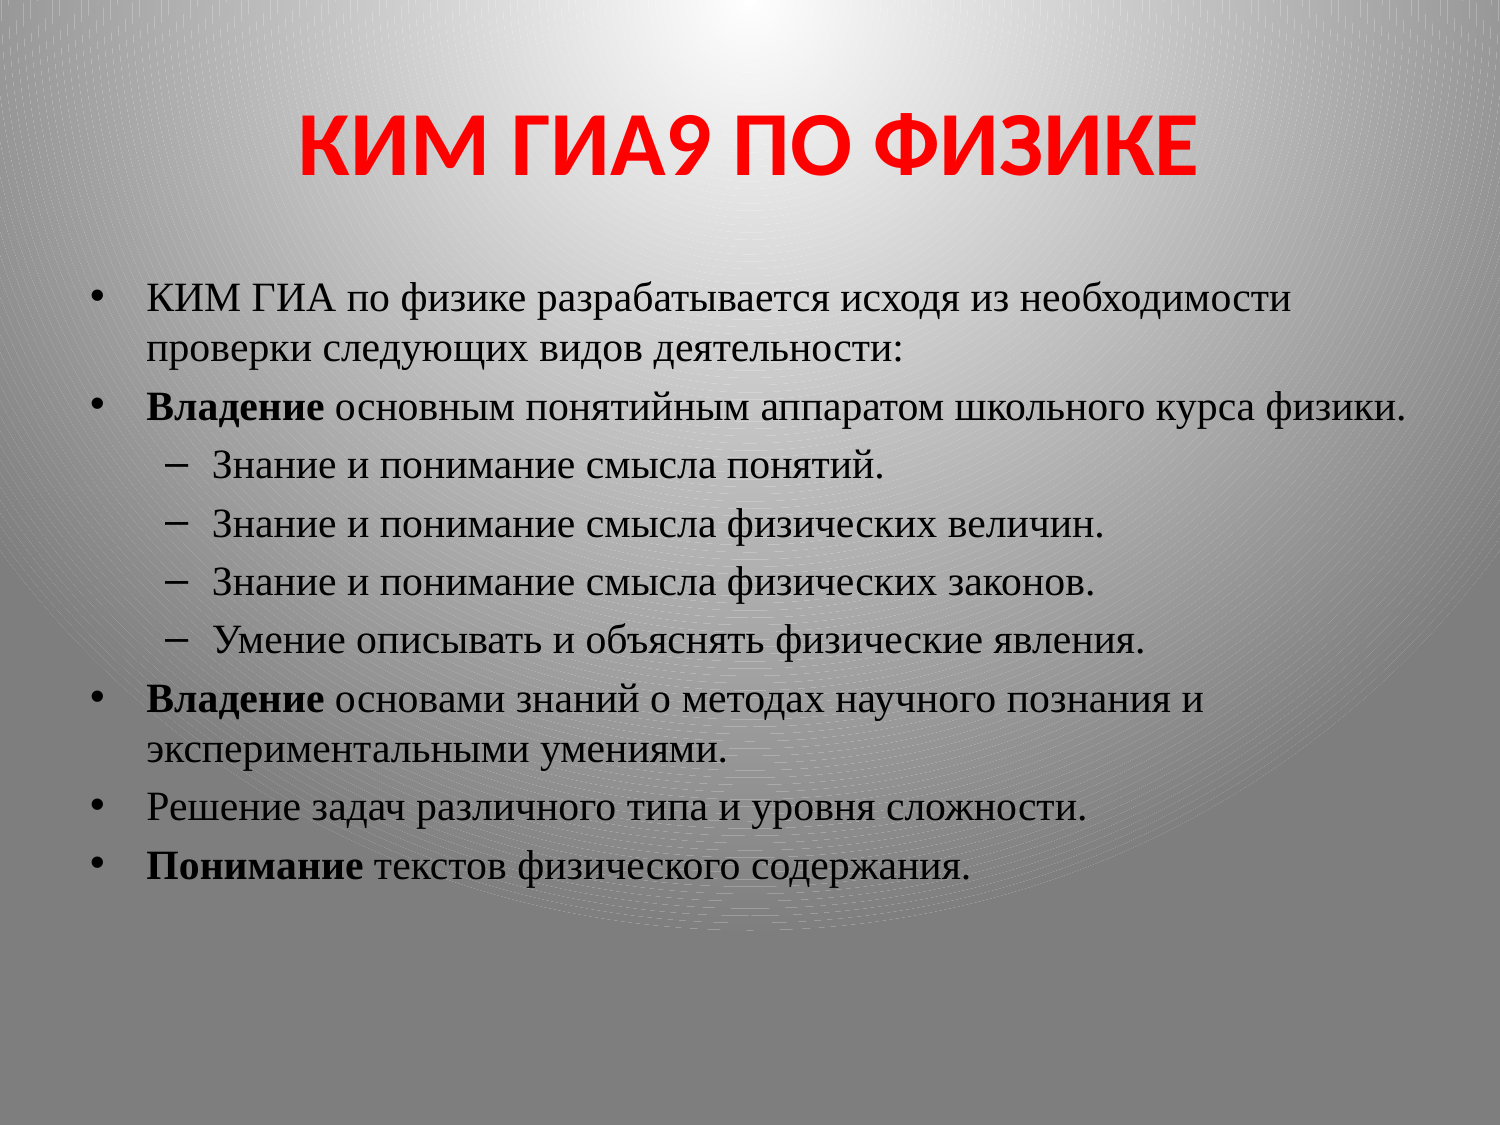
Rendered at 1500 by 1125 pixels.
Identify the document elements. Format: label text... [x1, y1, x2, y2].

list КИМ ГИА по физике разрабатывается исходя из необходимости проверки следующих видов деятельности: Владение основным понятийным аппаратом школьного курса физики. Знание и понимание смысла понятий. Знание и понимание смысла физических величин. Знание и понимание смысла физических законов. Умение описывать и объяснять физические явления. Владение основами знаний о методах научного познания и экспериментальными умениями. Решение задач различного типа и уровня сложности. Понимание текстов физического содержания. [75, 262, 1425, 1005]
title КИМ ГИА9 ПО ФИЗИКЕ [75, 45, 1425, 233]
